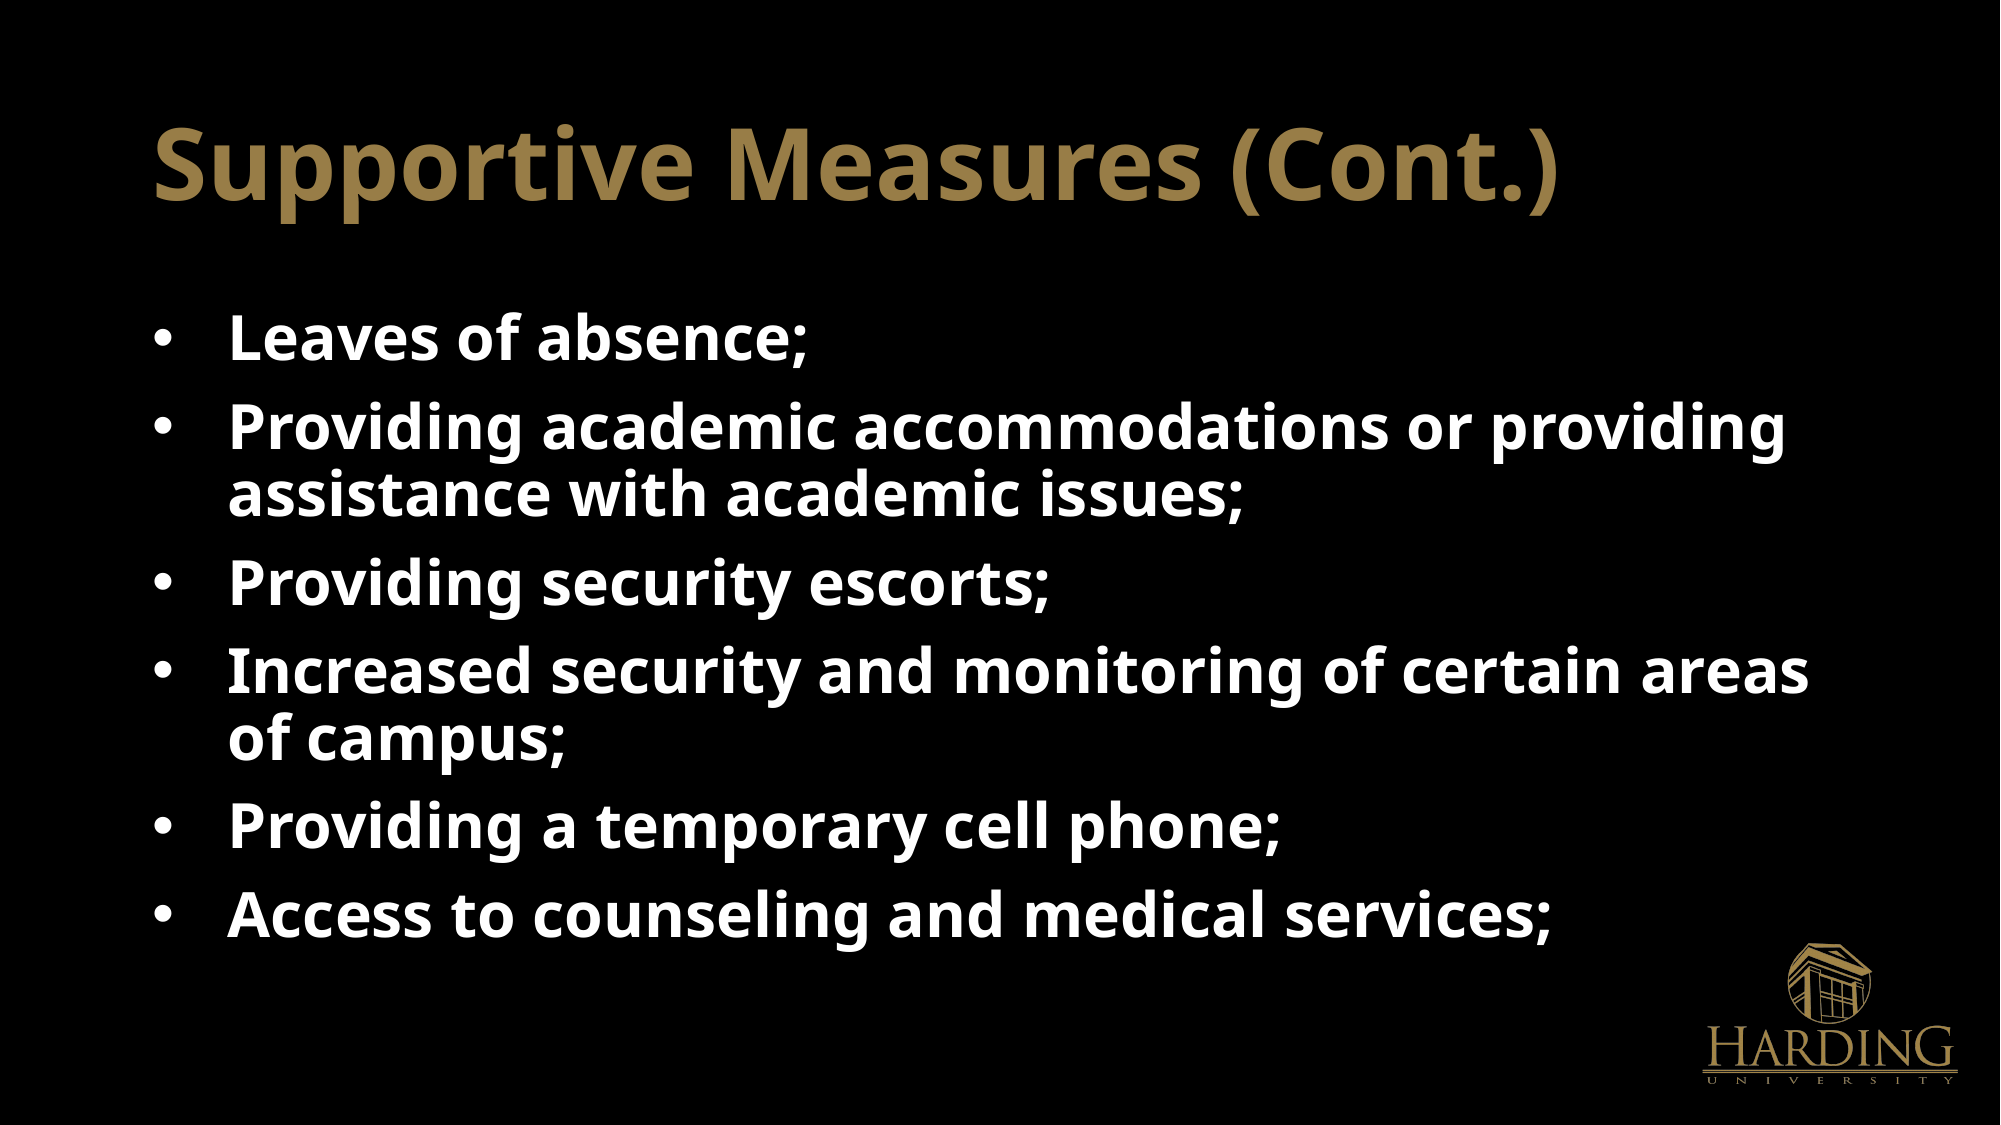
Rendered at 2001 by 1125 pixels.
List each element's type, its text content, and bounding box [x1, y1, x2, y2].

picture [1675, 923, 1985, 1104]
title Supportive Measures (Cont.) [137, 59, 1863, 278]
list Leaves of absence; Providing academic accommodations or providing assistance with academic issues; Providing security escorts; Increased security and monitoring of certain areas of campus; Providing a temporary cell phone; Access to counseling and medical services; [137, 299, 1863, 1014]
